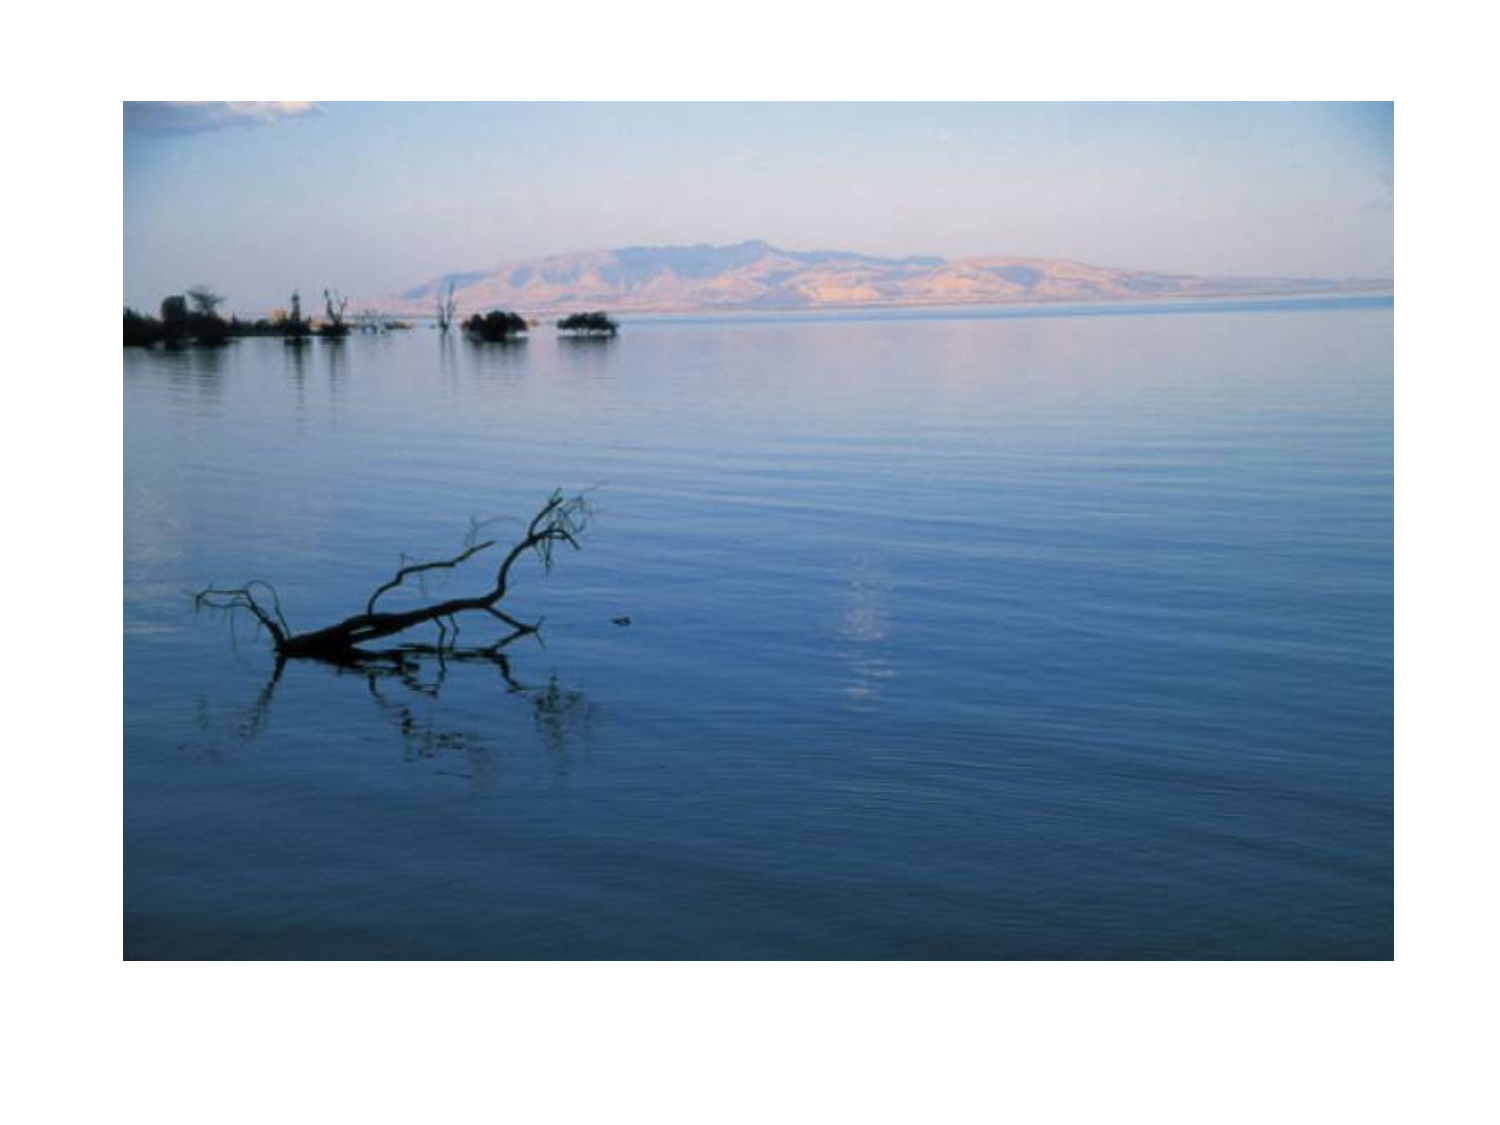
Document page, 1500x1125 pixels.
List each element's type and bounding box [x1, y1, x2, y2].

list [123, 101, 1394, 961]
